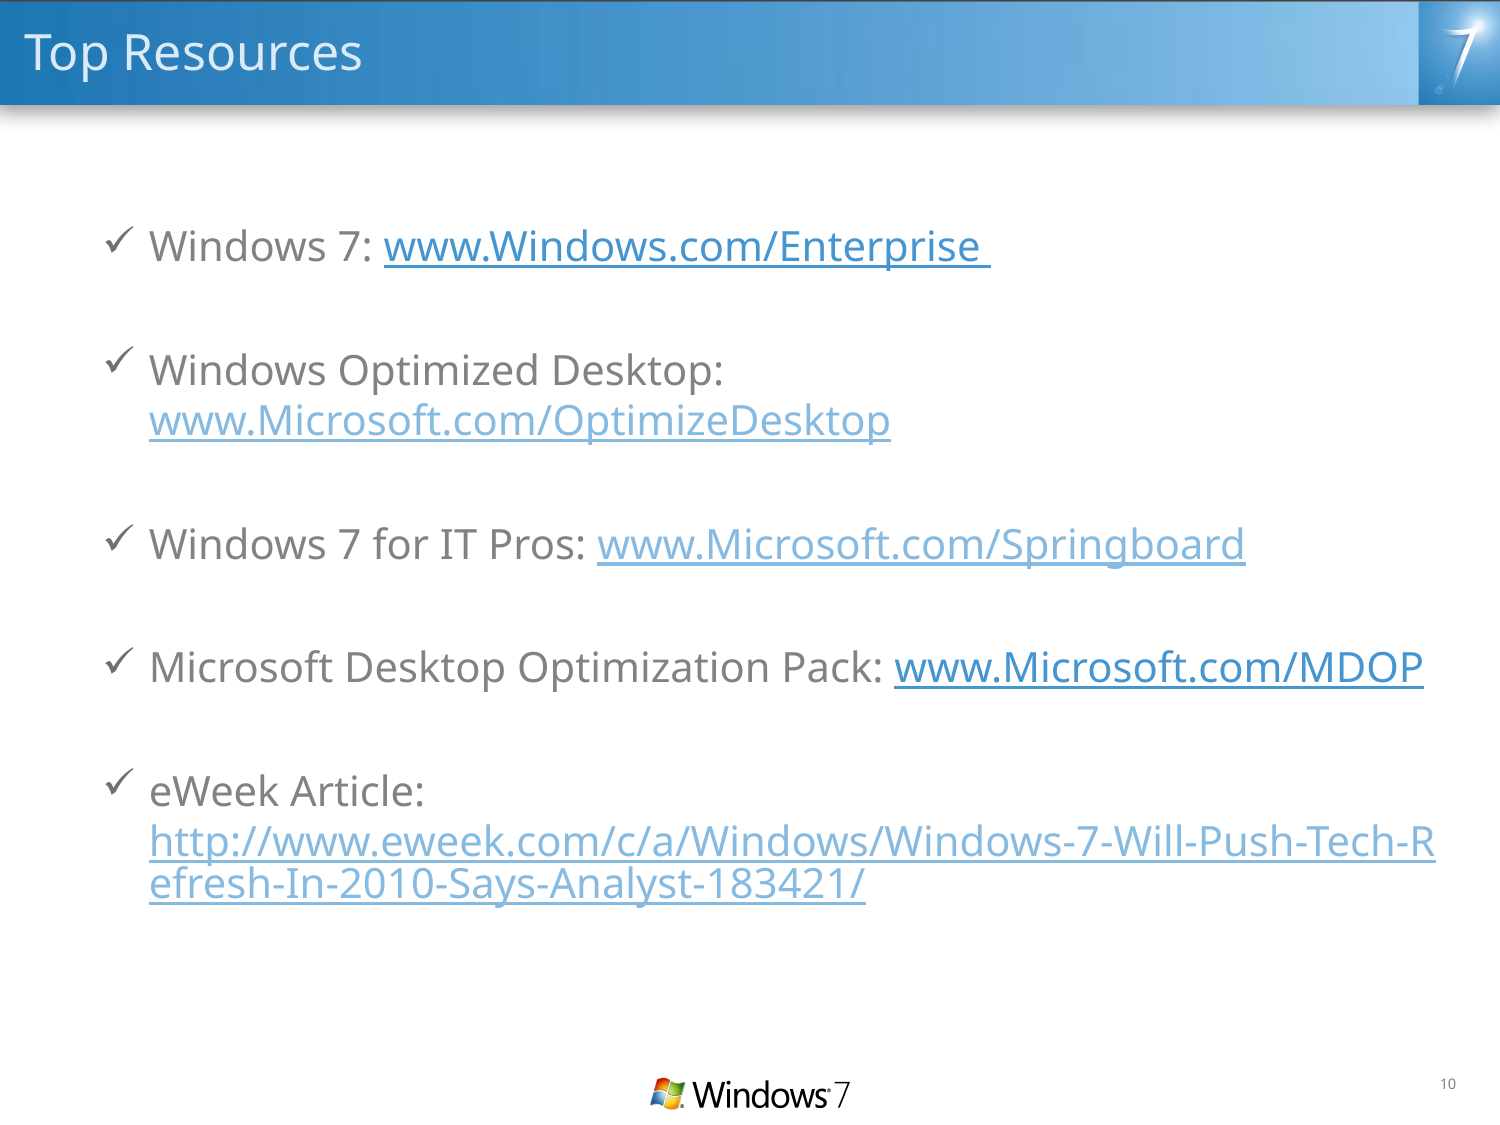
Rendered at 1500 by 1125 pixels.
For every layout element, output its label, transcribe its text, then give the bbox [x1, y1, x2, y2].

list Windows 7: www.Windows.com/Enterprise Windows Optimized Desktop: www.Microsoft.com/OptimizeDesktop Windows 7 for IT Pros: www.Microsoft.com/Springboard Microsoft Desktop Optimization Pack: www.Microsoft.com/MDOP eWeek Article: http://www.eweek.com/c/a/Windows/Windows-7-Will-Push-Tech-Refresh-In-2010-Says-Analyst-183421/ [99, 212, 1450, 1013]
slide_number 10 [1425, 1062, 1485, 1103]
title Top Resources [24, 7, 1375, 95]
picture [0, 0, 1500, 105]
picture [650, 1077, 850, 1110]
